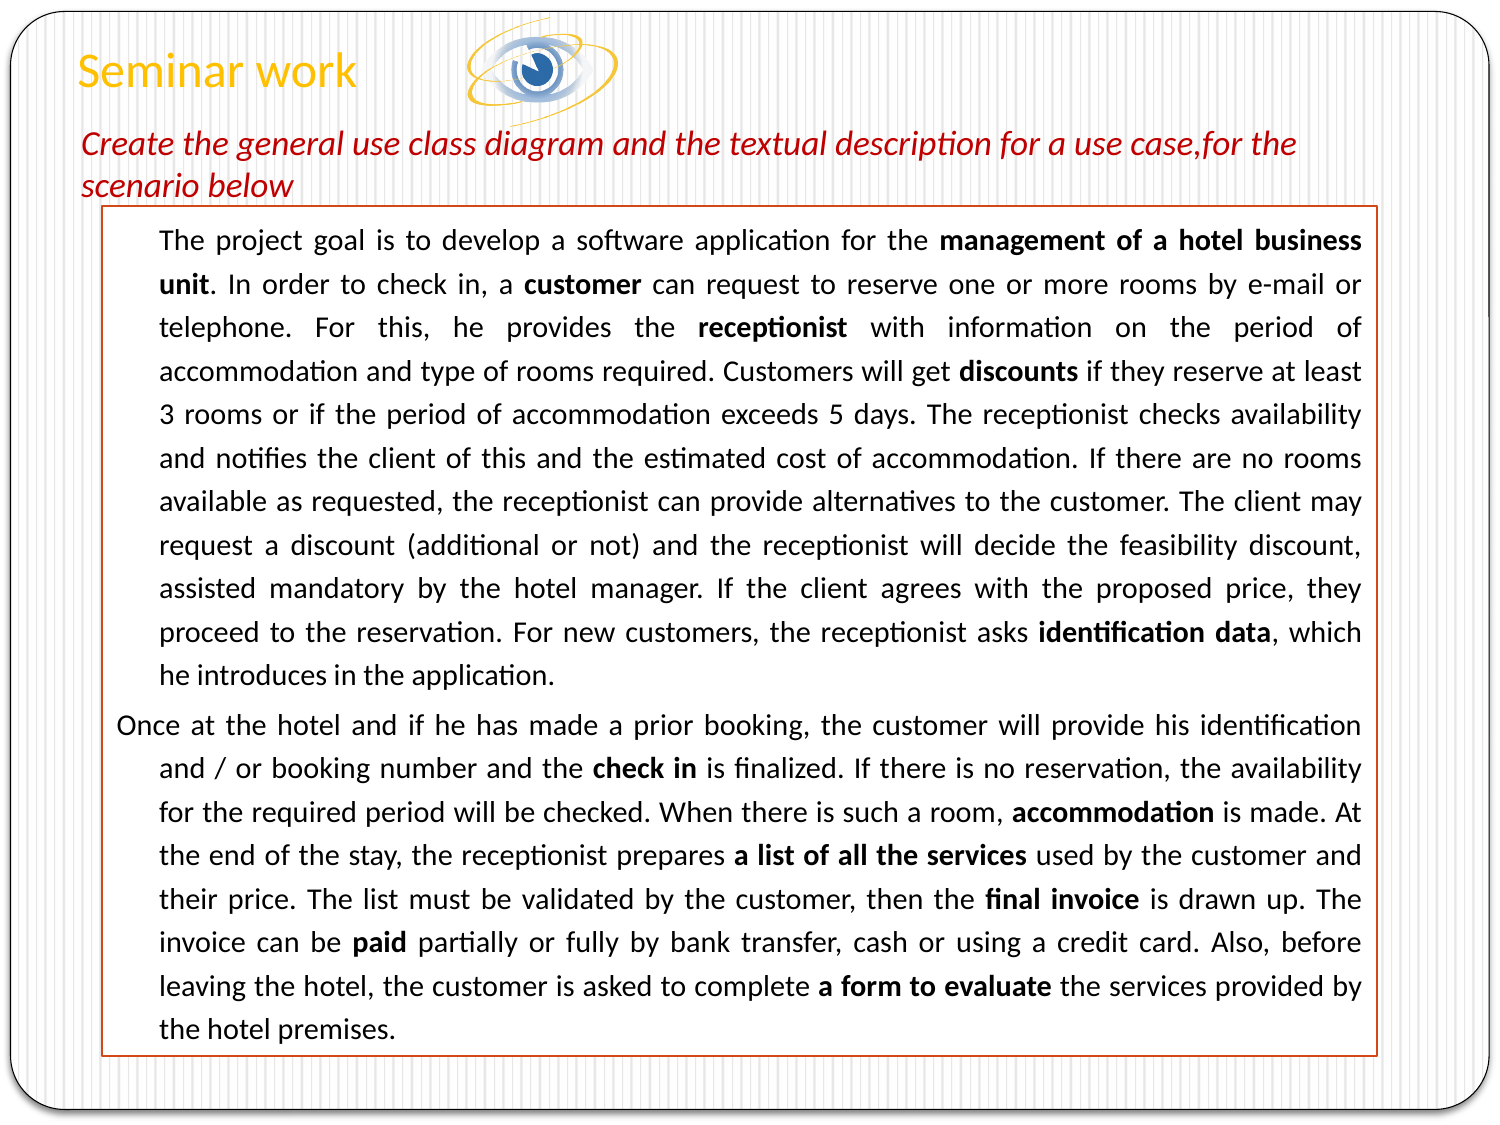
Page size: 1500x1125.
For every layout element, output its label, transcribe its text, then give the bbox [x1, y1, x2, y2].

title Seminar work [62, 37, 461, 112]
picture [466, 16, 618, 127]
list Create the general use class diagram and the textual description for a use case,for the scenario below [23, 112, 1398, 213]
text_box The project goal is to develop a software application for the management of a hotel business unit. In order to check in, a customer can request to reserve one or more rooms by e-mail or telephone. For this, he provides the receptionist with information on the period of accommodation and type of rooms required. Customers will get discounts if they reserve at least 3 rooms or if the period of accommodation exceeds 5 days. The receptionist checks availability and notifies the client of this and the estimated cost of accommodation. If there are no rooms available as requested, the receptionist can provide alternatives to the customer. The client may request a discount (additional or not) and the receptionist will decide the feasibility discount, assisted mandatory by the hotel manager. If the client agrees with the proposed price, they proceed to the reservation. For new customers, the receptionist asks identification data, which he introduces in the application. Once at the hotel and if he has made a prior booking, the customer will provide his identification and / or booking number and the check in is finalized. If there is no reservation, the availability for the required period will be checked. When there is such a room, accommodation is made. At the end of the stay, the receptionist prepares a list of all the services used by the customer and their price. The list must be validated by the customer, then the final invoice is drawn up. The invoice can be paid partially or fully by bank transfer, cash or using a credit card. Also, before leaving the hotel, the customer is asked to complete a form to evaluate the services provided by the hotel premises. [101, 205, 1378, 1057]
